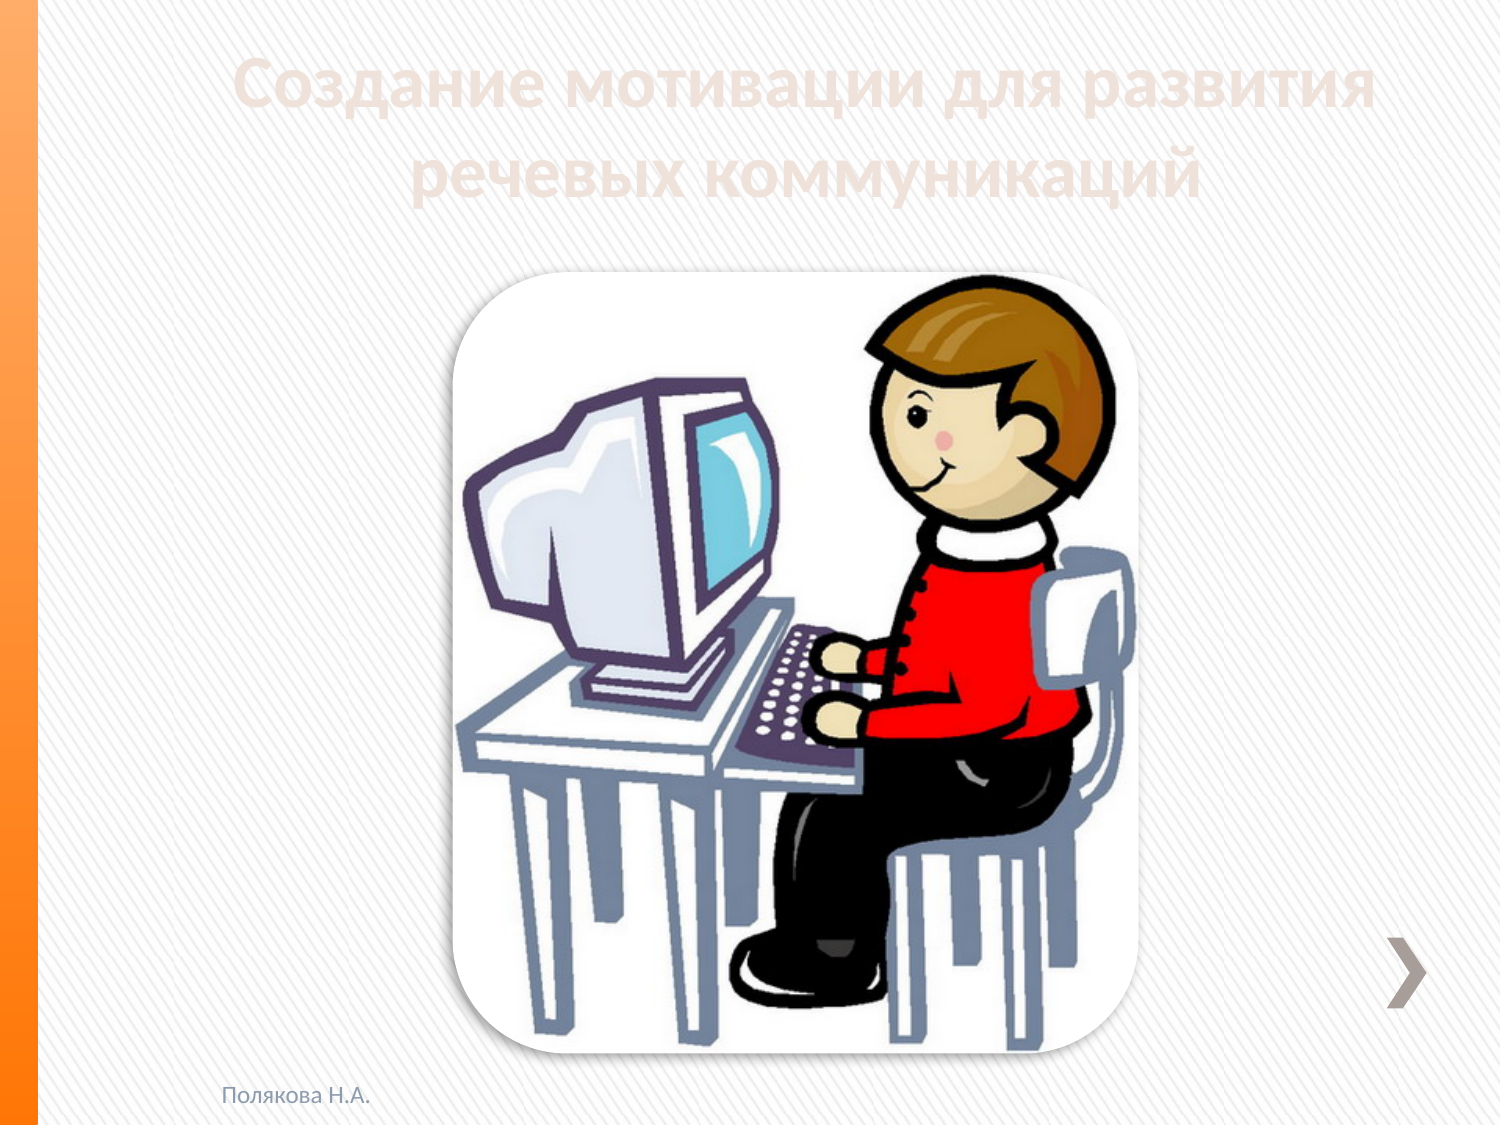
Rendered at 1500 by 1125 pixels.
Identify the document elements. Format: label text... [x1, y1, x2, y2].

footer Полякова Н.А. [206, 1074, 1382, 1113]
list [452, 271, 1139, 1054]
title Создание мотивации для развития речевых коммуникаций [147, 42, 1465, 220]
